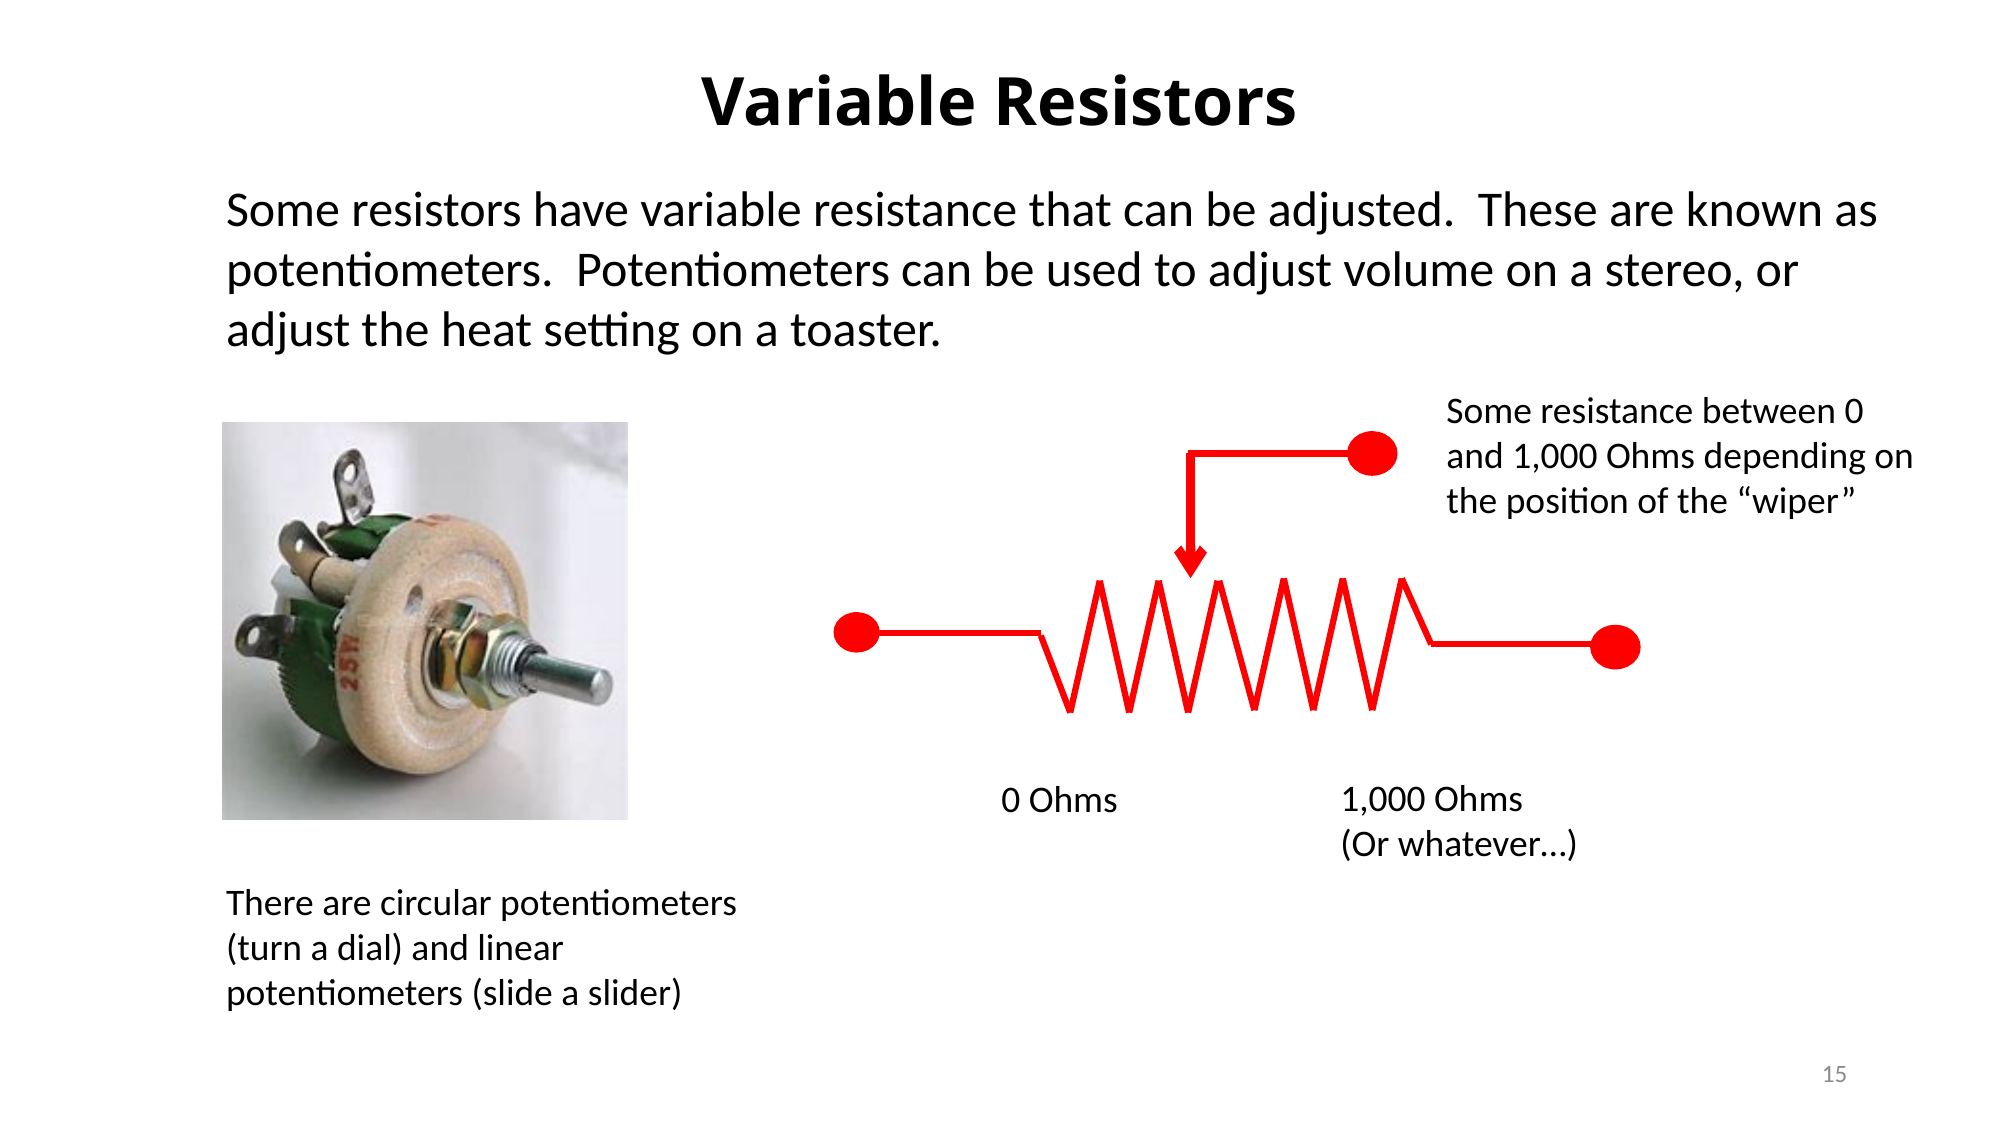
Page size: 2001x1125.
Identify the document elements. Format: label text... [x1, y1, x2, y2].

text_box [1283, 578, 1313, 711]
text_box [1099, 580, 1129, 713]
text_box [1254, 578, 1283, 711]
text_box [1219, 580, 1254, 711]
picture [222, 422, 628, 820]
text_box [833, 612, 880, 653]
slide_number 15 [1412, 1042, 1863, 1103]
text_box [1158, 580, 1189, 713]
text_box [1040, 635, 1070, 713]
text_box [1592, 626, 1639, 668]
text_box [1189, 580, 1218, 713]
text_box There are circular potentiometers (turn a dial) and linear potentiometers (slide a slider) [211, 870, 798, 1021]
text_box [1373, 578, 1402, 711]
text_box Variable Resistors [324, 51, 1675, 167]
text_box Some resistors have variable resistance that can be adjusted. These are known as potentiometers. Potentiometers can be used to adjust volume on a stereo, or adjust the heat setting on a toaster. [211, 168, 1917, 364]
text_box Some resistance between 0 and 1,000 Ohms depending on the position of the “wiper” [1431, 379, 1943, 529]
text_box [1401, 578, 1432, 645]
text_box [1342, 578, 1373, 711]
text_box [1349, 433, 1396, 474]
text_box 0 Ohms [986, 767, 1183, 828]
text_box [1070, 580, 1099, 713]
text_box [1129, 580, 1158, 713]
text_box 1,000 Ohms (Or whatever…) [1325, 766, 1638, 871]
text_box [1313, 578, 1342, 711]
